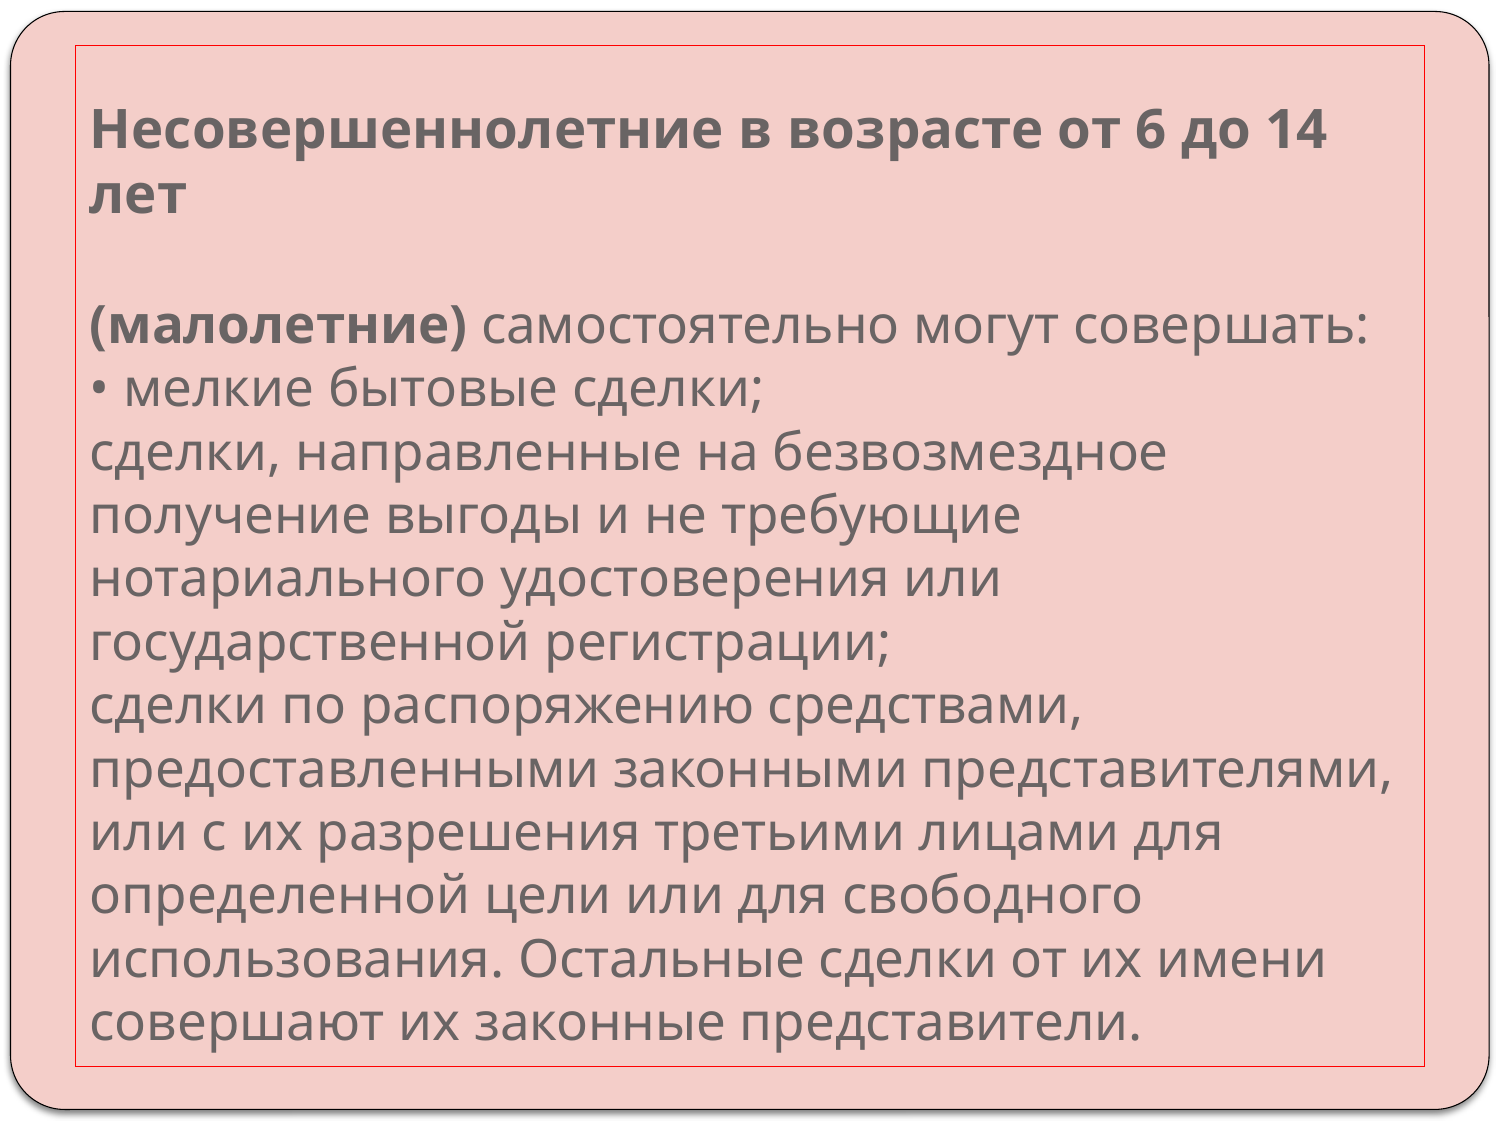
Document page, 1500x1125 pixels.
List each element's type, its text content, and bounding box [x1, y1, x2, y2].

title Несовершеннолетние в возрасте от 6 до 14 лет (малолетние) самостоятельно могут совершать: • мелкие бытовые сделки; сделки, направленные на безвозмездное получение выгоды и не требующие нотариального удостоверения или государственной регистрации; сделки по распоряжению средствами, предоставленными законными представителями, или с их разрешения третьими лицами для определенной цели или для свободного использования. Остальные сделки от их имени совершают их законные представители. [75, 45, 1425, 1067]
